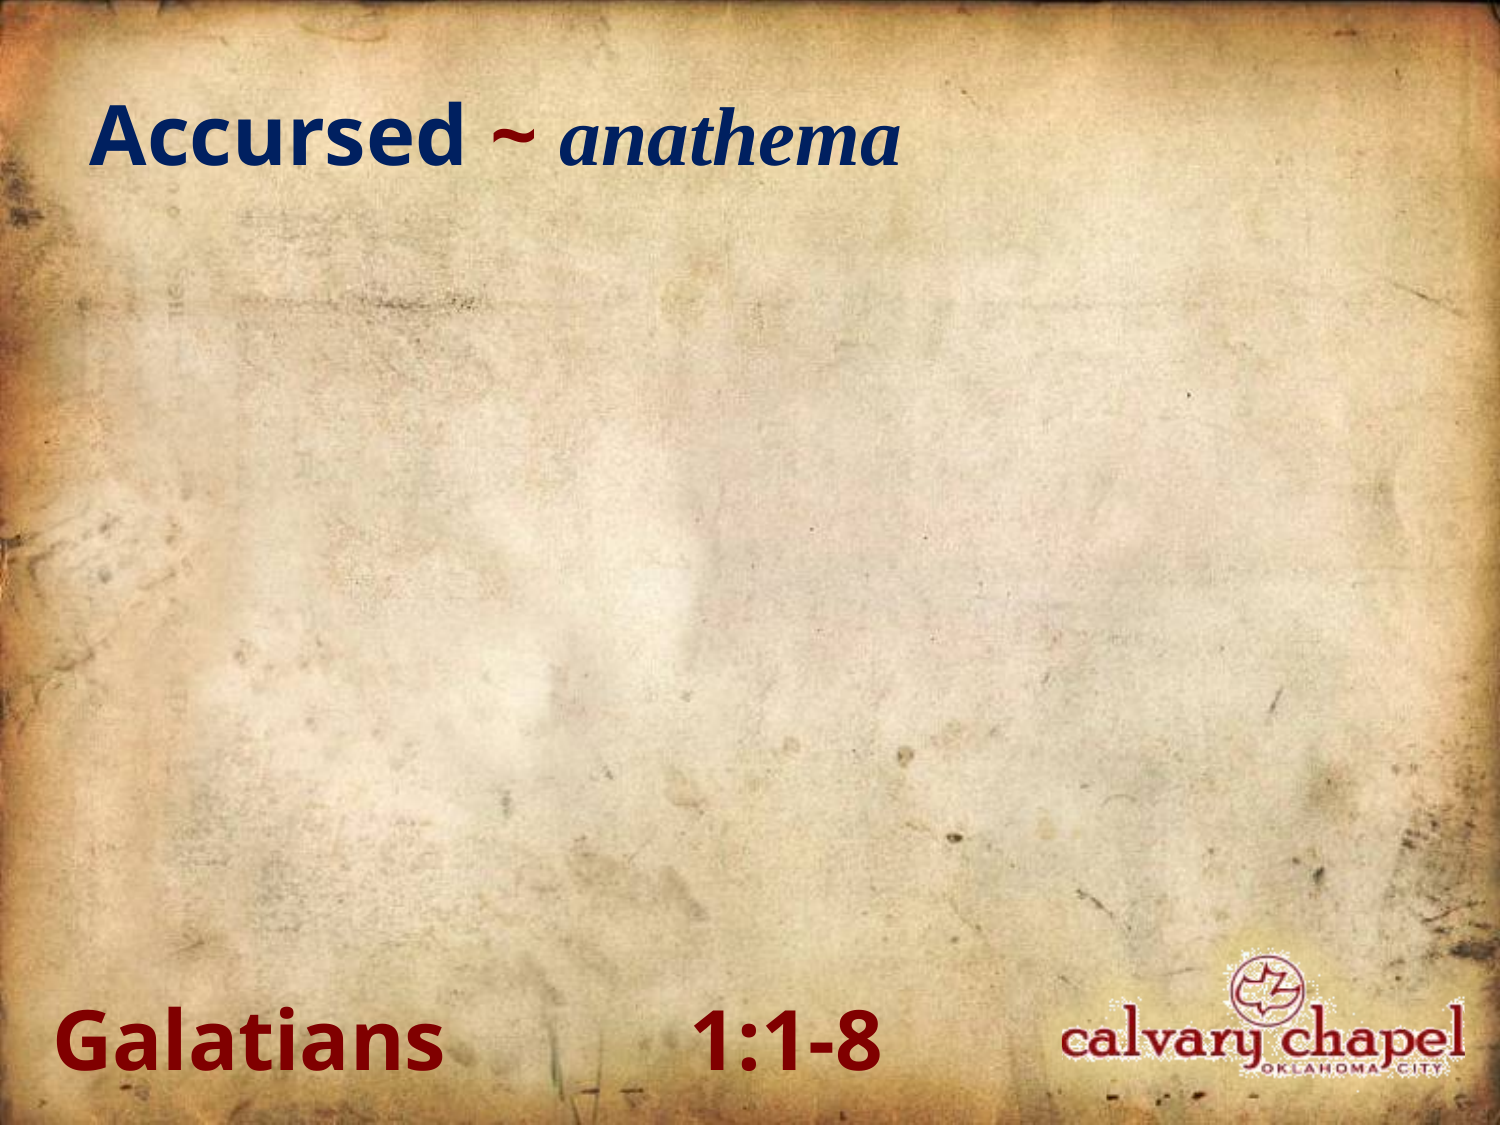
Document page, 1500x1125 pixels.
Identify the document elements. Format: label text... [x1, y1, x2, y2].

text_box 1:1-8 [675, 979, 1056, 1094]
picture [0, 0, 1500, 1125]
text_box Galatians [37, 979, 675, 1094]
text_box Accursed ~ anathema [74, 75, 1425, 190]
